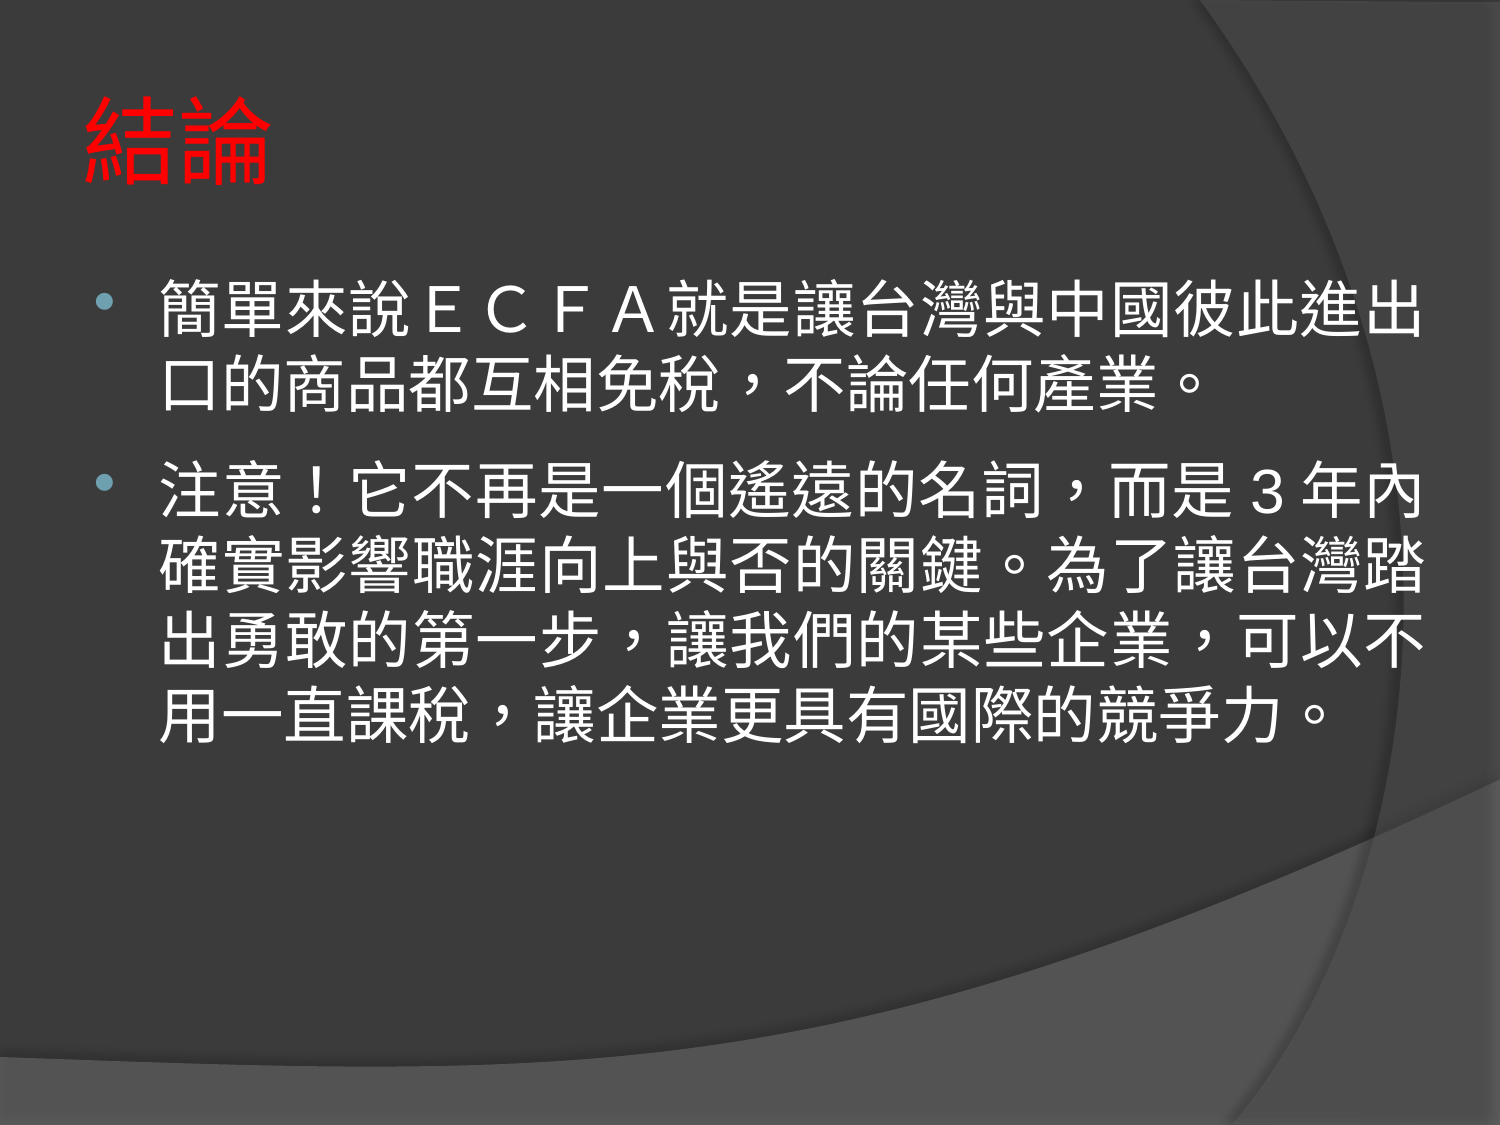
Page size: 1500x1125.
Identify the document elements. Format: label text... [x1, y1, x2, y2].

list 簡單來說ＥＣＦＡ就是讓台灣與中國彼此進出口的商品都互相免稅，不論任何產業。 注意！它不再是一個遙遠的名詞，而是3年內確實影響職涯向上與否的關鍵。為了讓台灣踏出勇敢的第一步，讓我們的某些企業，可以不用一直課稅，讓企業更具有國際的競爭力。 [74, 262, 1442, 1006]
title 結論 [74, 44, 1301, 233]
